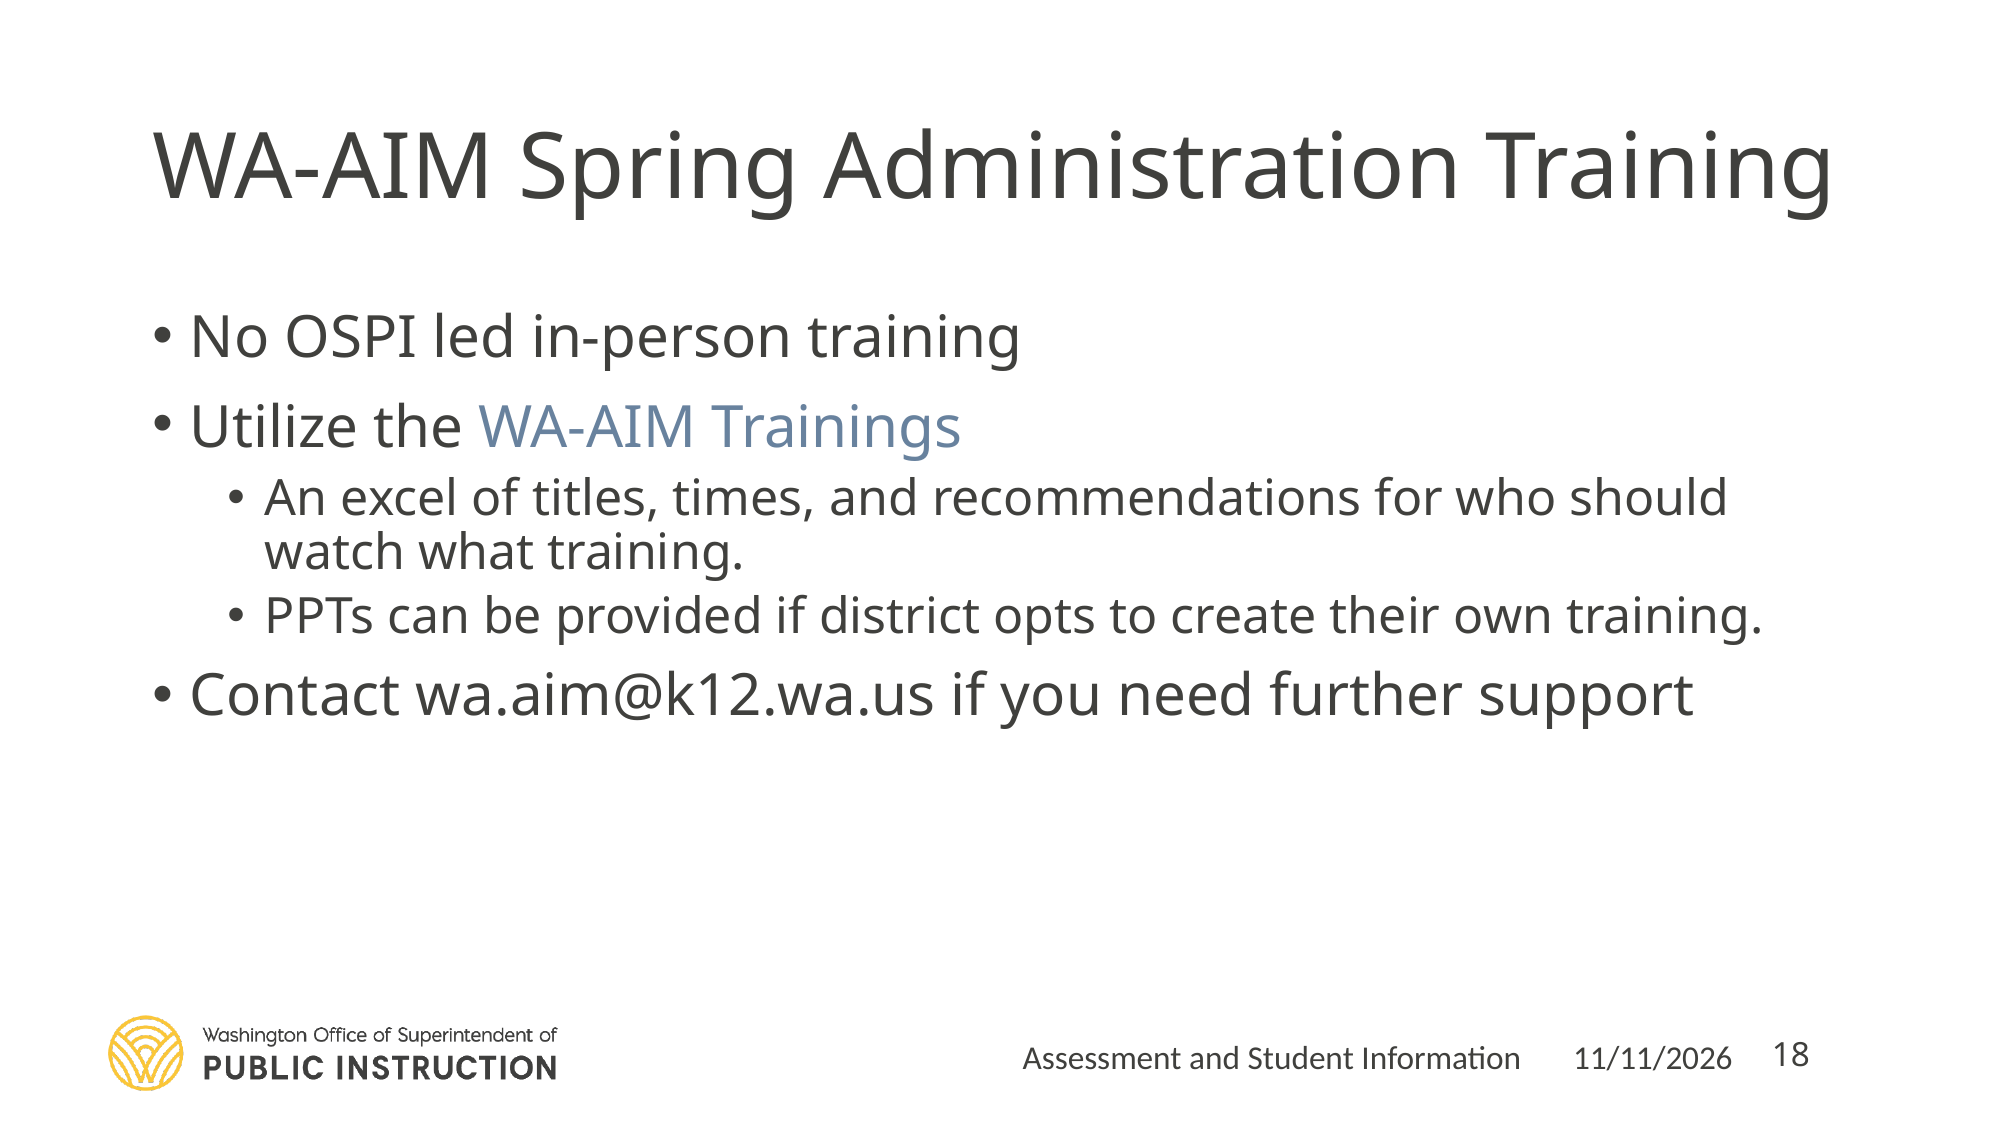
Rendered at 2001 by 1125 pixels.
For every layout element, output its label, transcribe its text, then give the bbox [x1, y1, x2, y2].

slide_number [1527, 1025, 1756, 1086]
list No OSPI led in-person training Utilize the WA-AIM Trainings An excel of titles, times, and recommendations for who should watch what training. PPTs can be provided if district opts to create their own training. Contact wa.aim@k12.wa.us if you need further support [137, 299, 1863, 998]
footer Assessment and Student Information [582, 1025, 1527, 1086]
picture [108, 1015, 558, 1091]
slide_number 18 [1756, 1025, 1863, 1086]
title WA-AIM Spring Administration Training [137, 59, 1863, 278]
